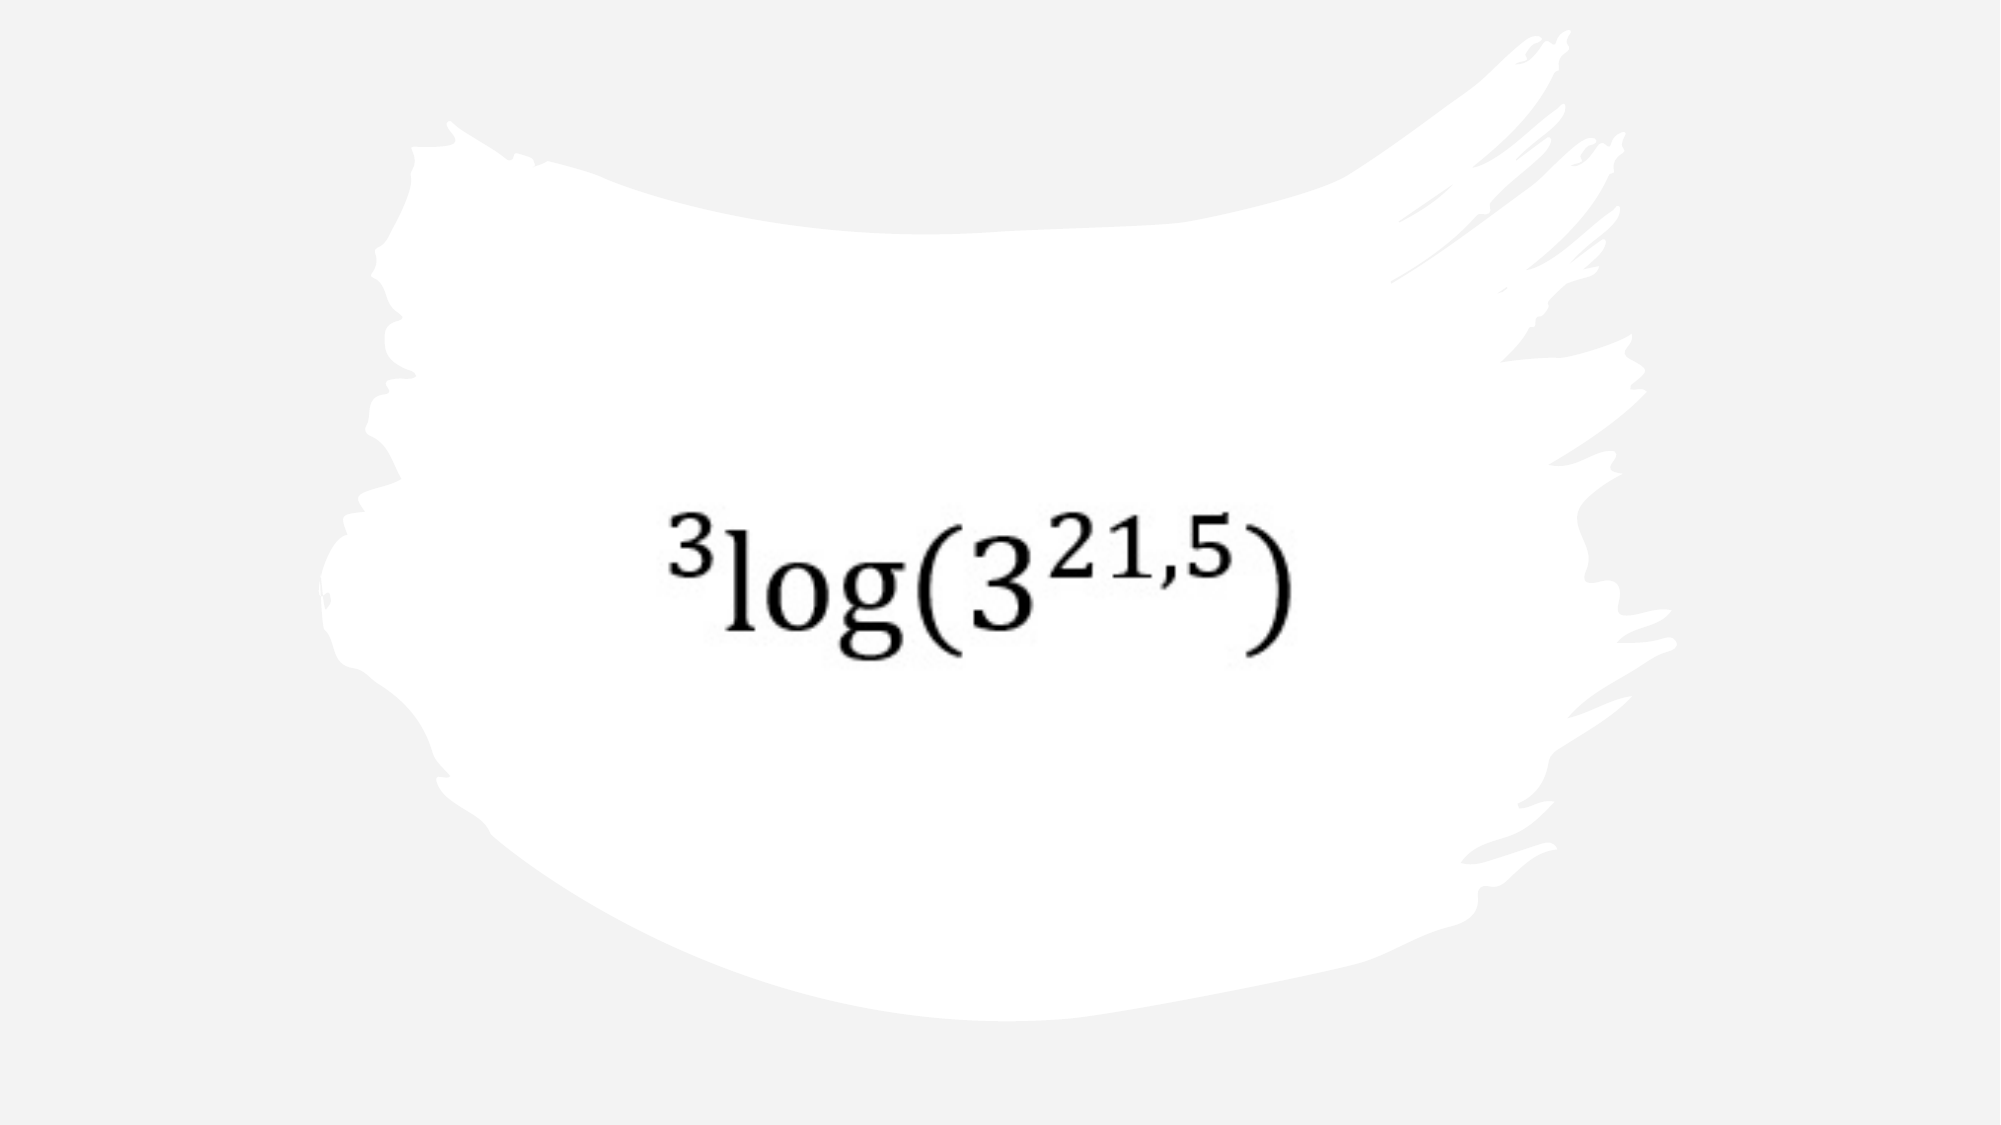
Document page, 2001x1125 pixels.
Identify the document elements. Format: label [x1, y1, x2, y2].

picture [586, 385, 1413, 777]
text_box [0, 0, 2000, 1125]
text_box [321, 30, 1676, 1021]
